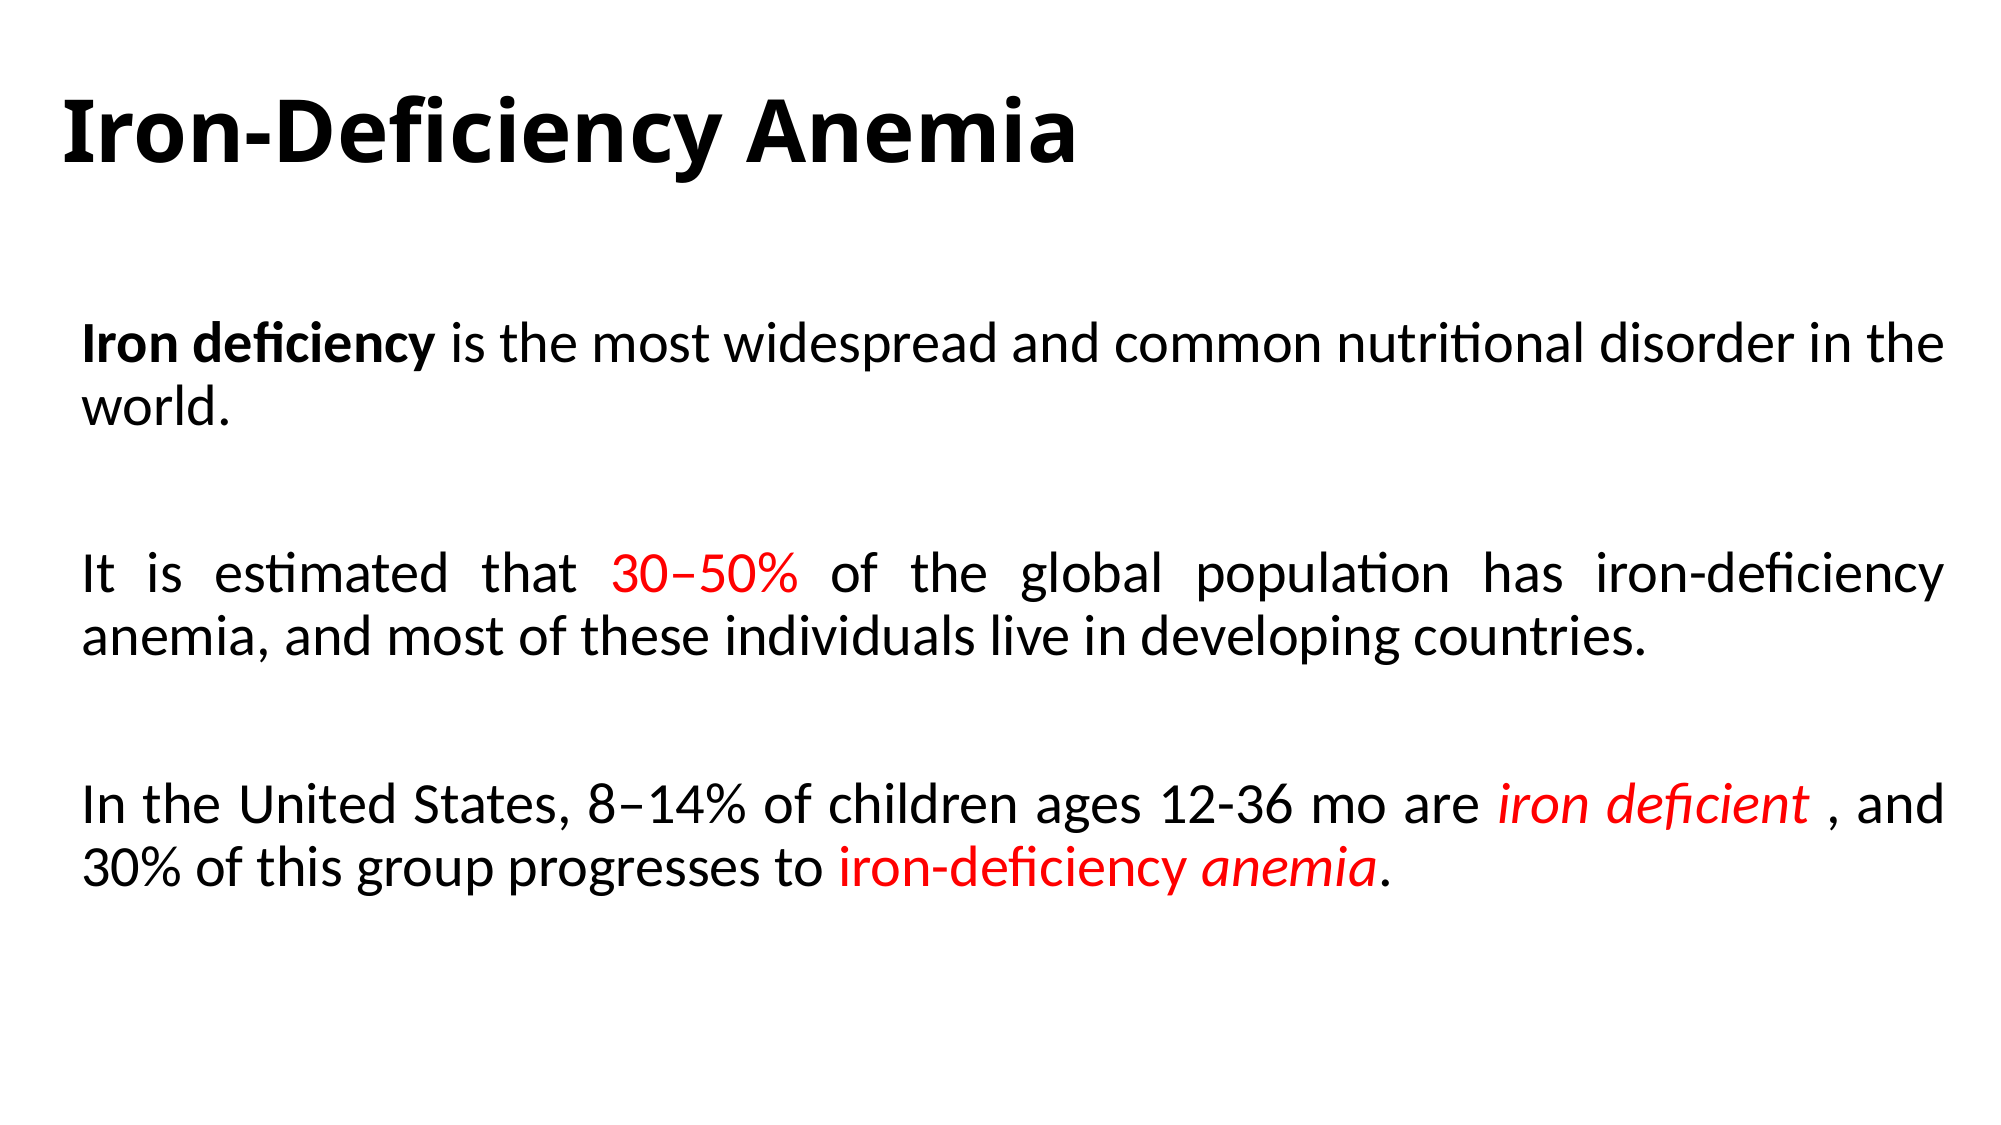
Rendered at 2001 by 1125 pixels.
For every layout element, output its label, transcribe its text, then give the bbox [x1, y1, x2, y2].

title Iron-Deficiency Anemia [47, 79, 1773, 189]
list Iron deficiency is the most widespread and common nutritional disorder in the world. It is estimated that 30–50% of the global population has iron-deficiency anemia, and most of these individuals live in developing countries. In the United States, 8–14% of children ages 12-36 mo are iron deficient , and 30% of this group progresses to iron-deficiency anemia. [66, 304, 1961, 1016]
